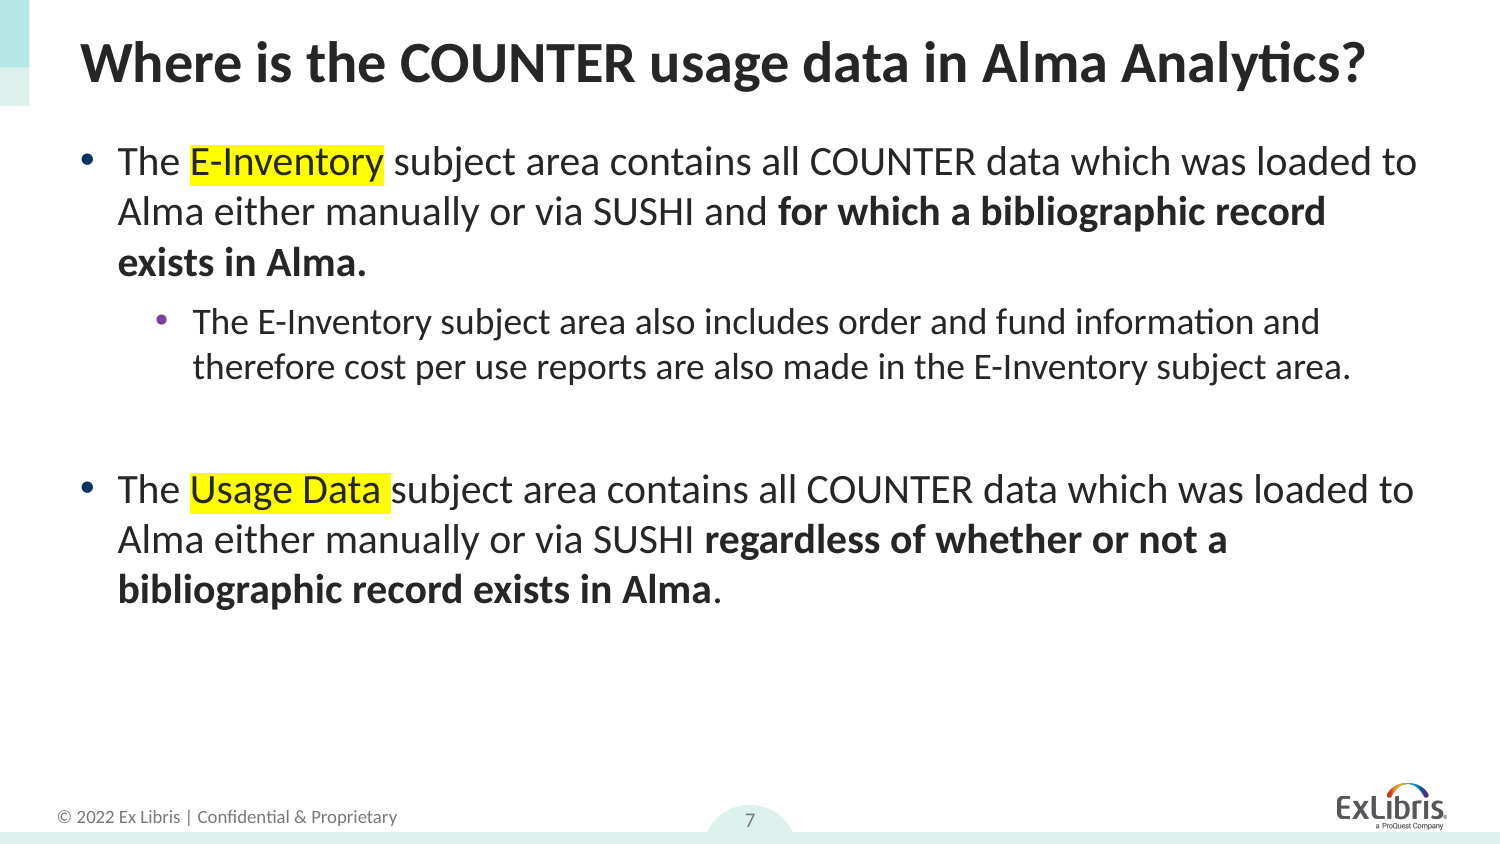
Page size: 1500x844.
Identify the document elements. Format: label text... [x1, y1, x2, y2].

list The E-Inventory subject area contains all COUNTER data which was loaded to Alma either manually or via SUSHI and for which a bibliographic record exists in Alma. The E-Inventory subject area also includes order and fund information and therefore cost per use reports are also made in the E-Inventory subject area. The Usage Data subject area contains all COUNTER data which was loaded to Alma either manually or via SUSHI regardless of whether or not a bibliographic record exists in Alma. [64, 126, 1447, 780]
slide_number 7 [705, 789, 795, 844]
picture [1337, 783, 1447, 830]
title Where is the COUNTER usage data in Alma Analytics? [64, 11, 1447, 107]
